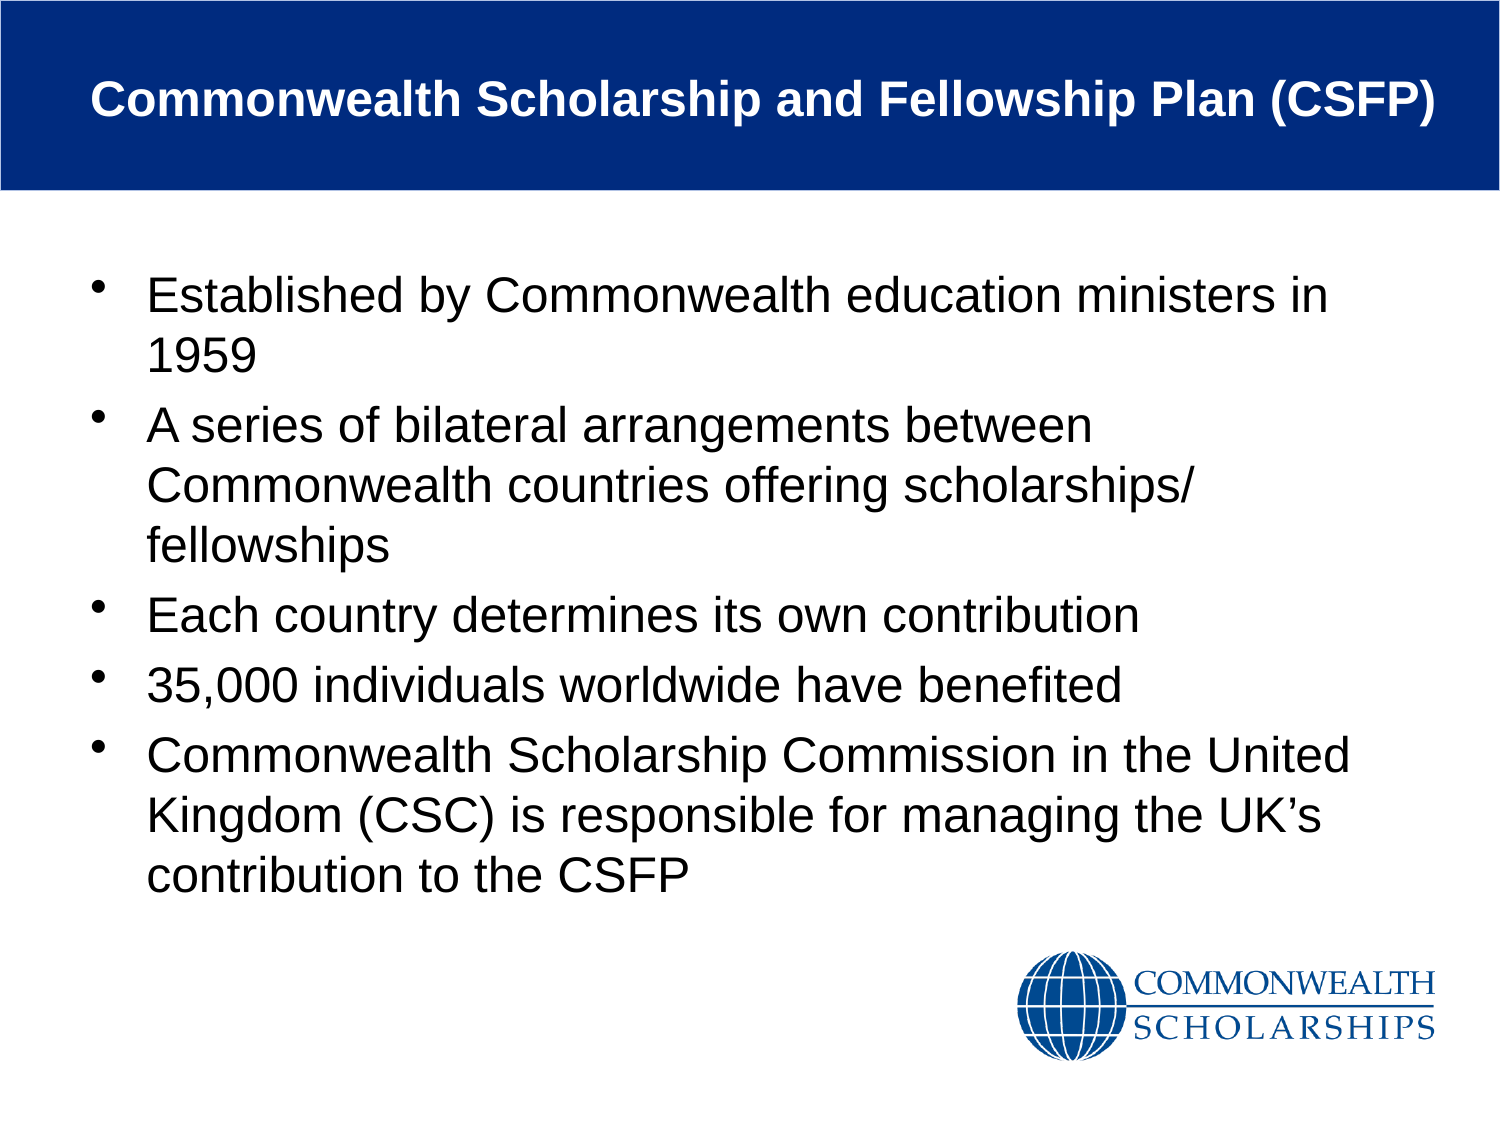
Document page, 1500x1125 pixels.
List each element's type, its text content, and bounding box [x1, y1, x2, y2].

title Commonwealth Scholarship and Fellowship Plan (CSFP) [75, 31, 1471, 161]
list Established by Commonwealth education ministers in 1959 A series of bilateral arrangements between Commonwealth countries offering scholarships/ fellowships Each country determines its own contribution 35,000 individuals worldwide have benefited Commonwealth Scholarship Commission in the United Kingdom (CSC) is responsible for managing the UK’s contribution to the CSFP [75, 255, 1436, 923]
picture [1015, 949, 1435, 1063]
